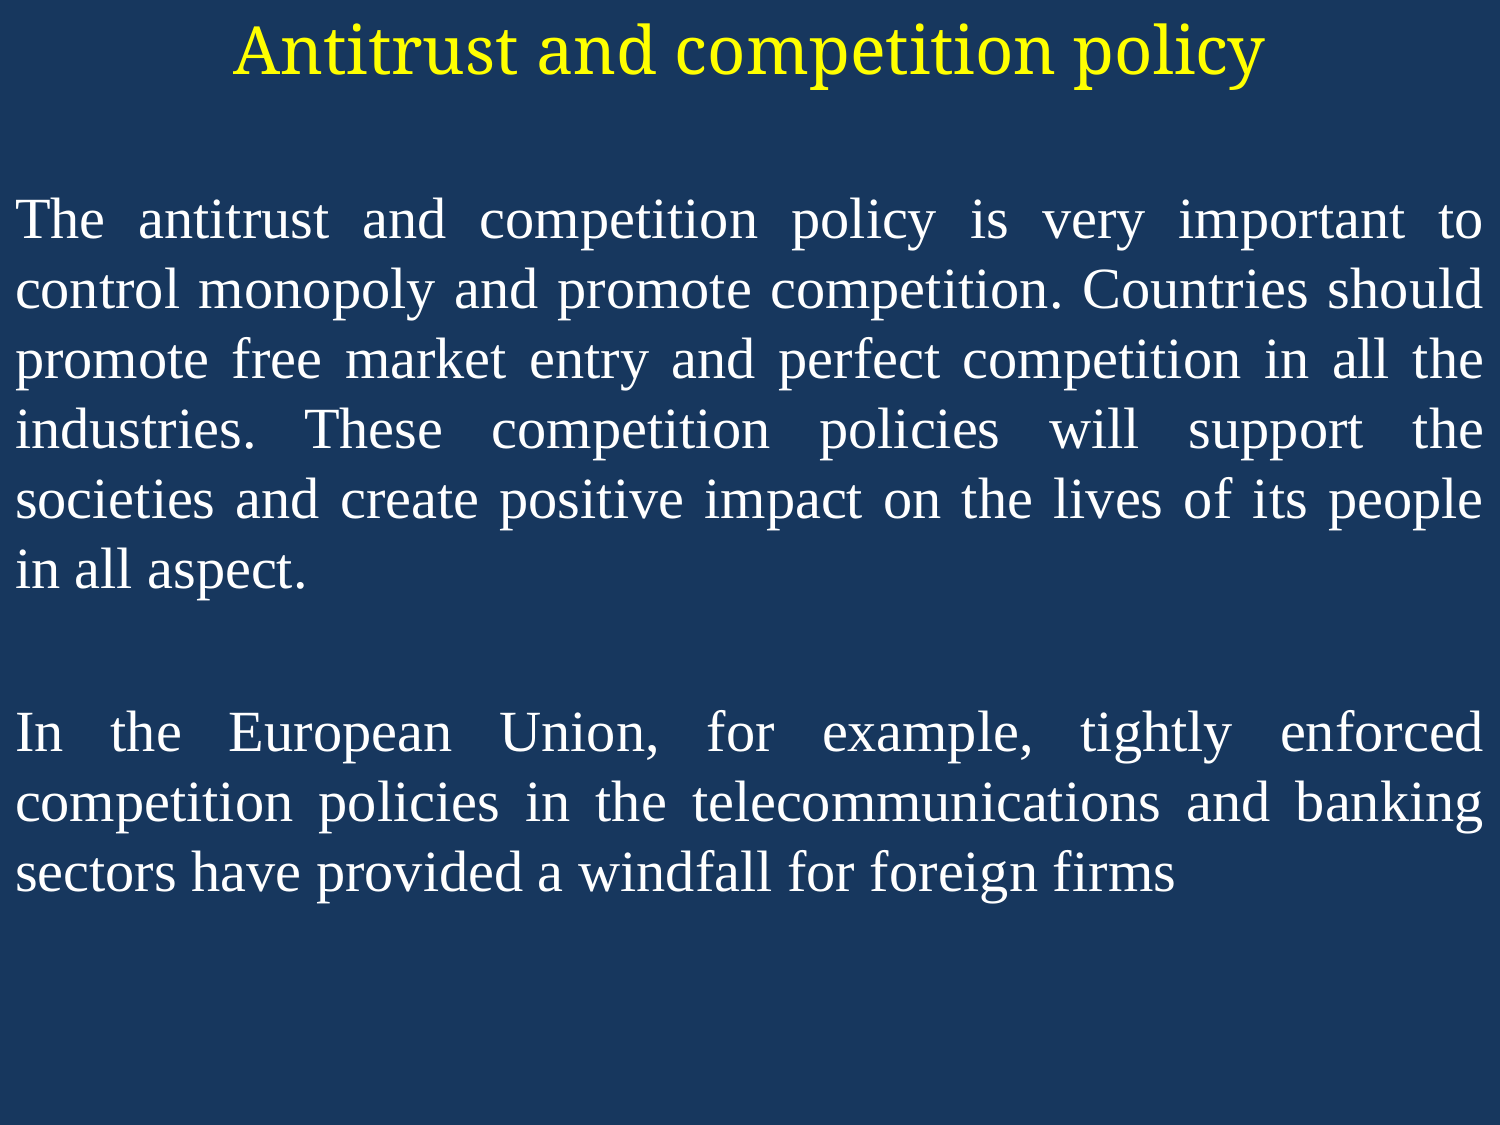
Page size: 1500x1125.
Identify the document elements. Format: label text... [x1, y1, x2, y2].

subtitle Antitrust and competition policy The antitrust and competition policy is very important to control monopoly and promote competition. Countries should promote free market entry and perfect competition in all the industries. These competition policies will support the societies and create positive impact on the lives of its people in all aspect. In the European Union, for example, tightly enforced competition policies in the telecommunications and banking sectors have provided a windfall for foreign firms [0, 0, 1500, 1125]
